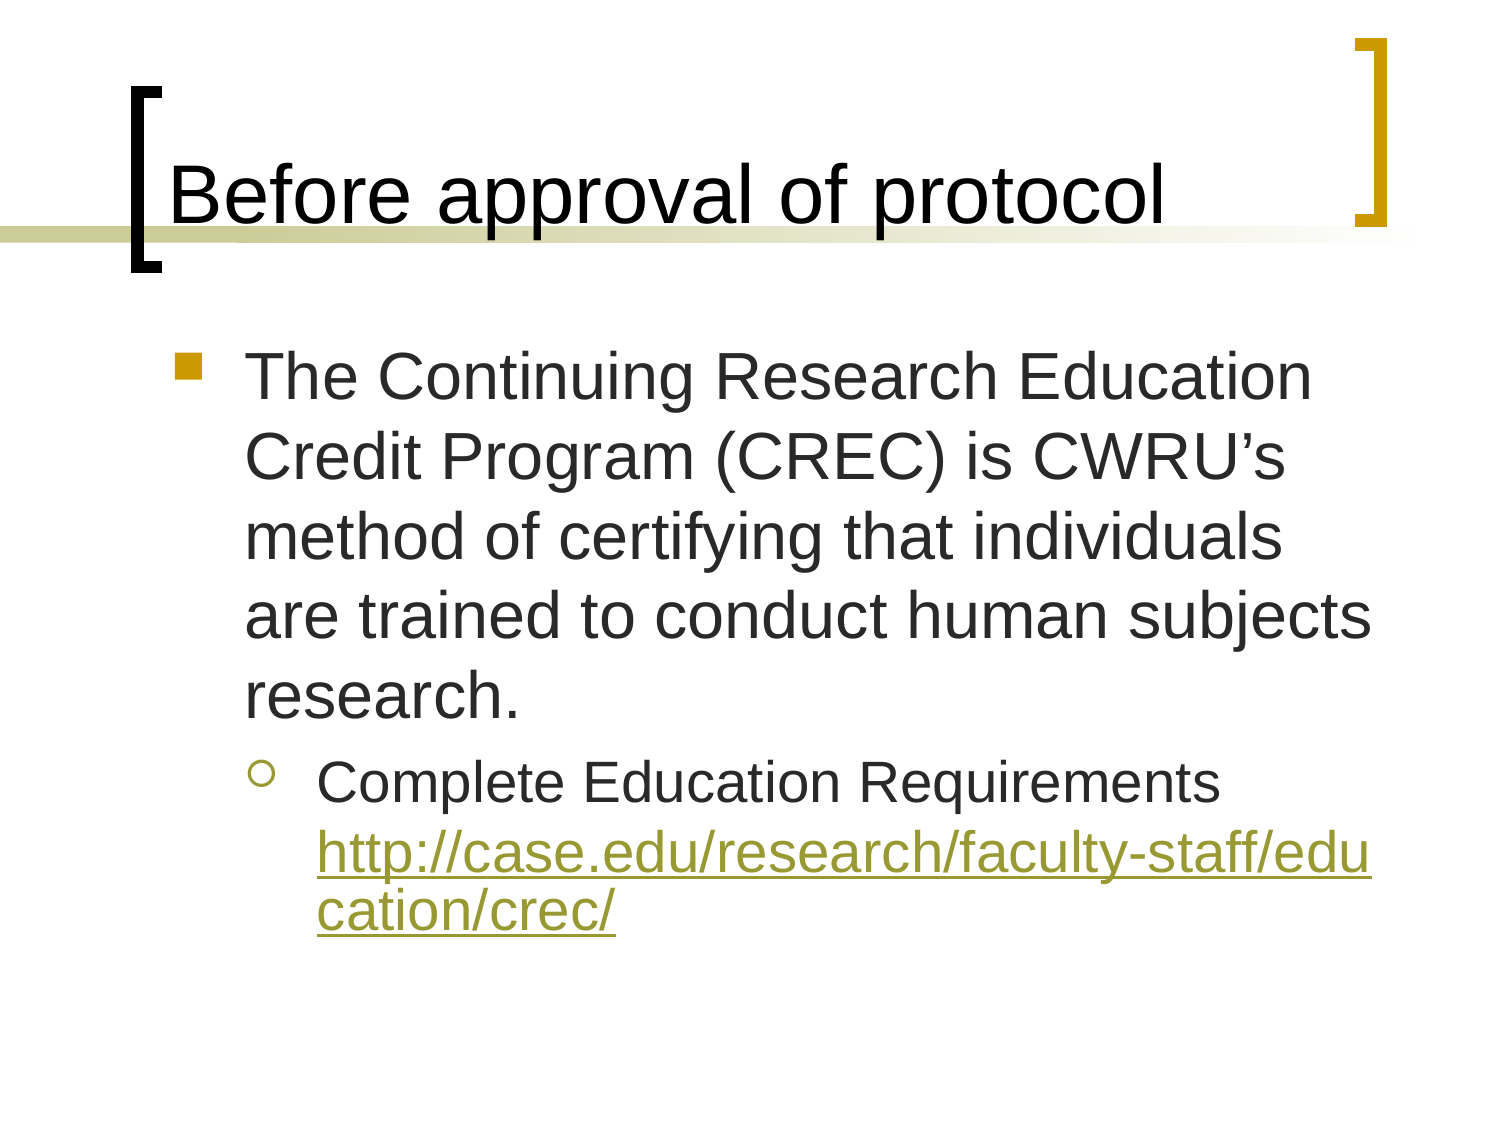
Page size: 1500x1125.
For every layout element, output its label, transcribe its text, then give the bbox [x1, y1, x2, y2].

title Before approval of protocol [152, 15, 1328, 248]
list The Continuing Research Education Credit Program (CREC) is CWRU’s method of certifying that individuals are trained to conduct human subjects research. Complete Education Requirements http://case.edu/research/faculty-staff/education/crec/ [155, 324, 1413, 1000]
